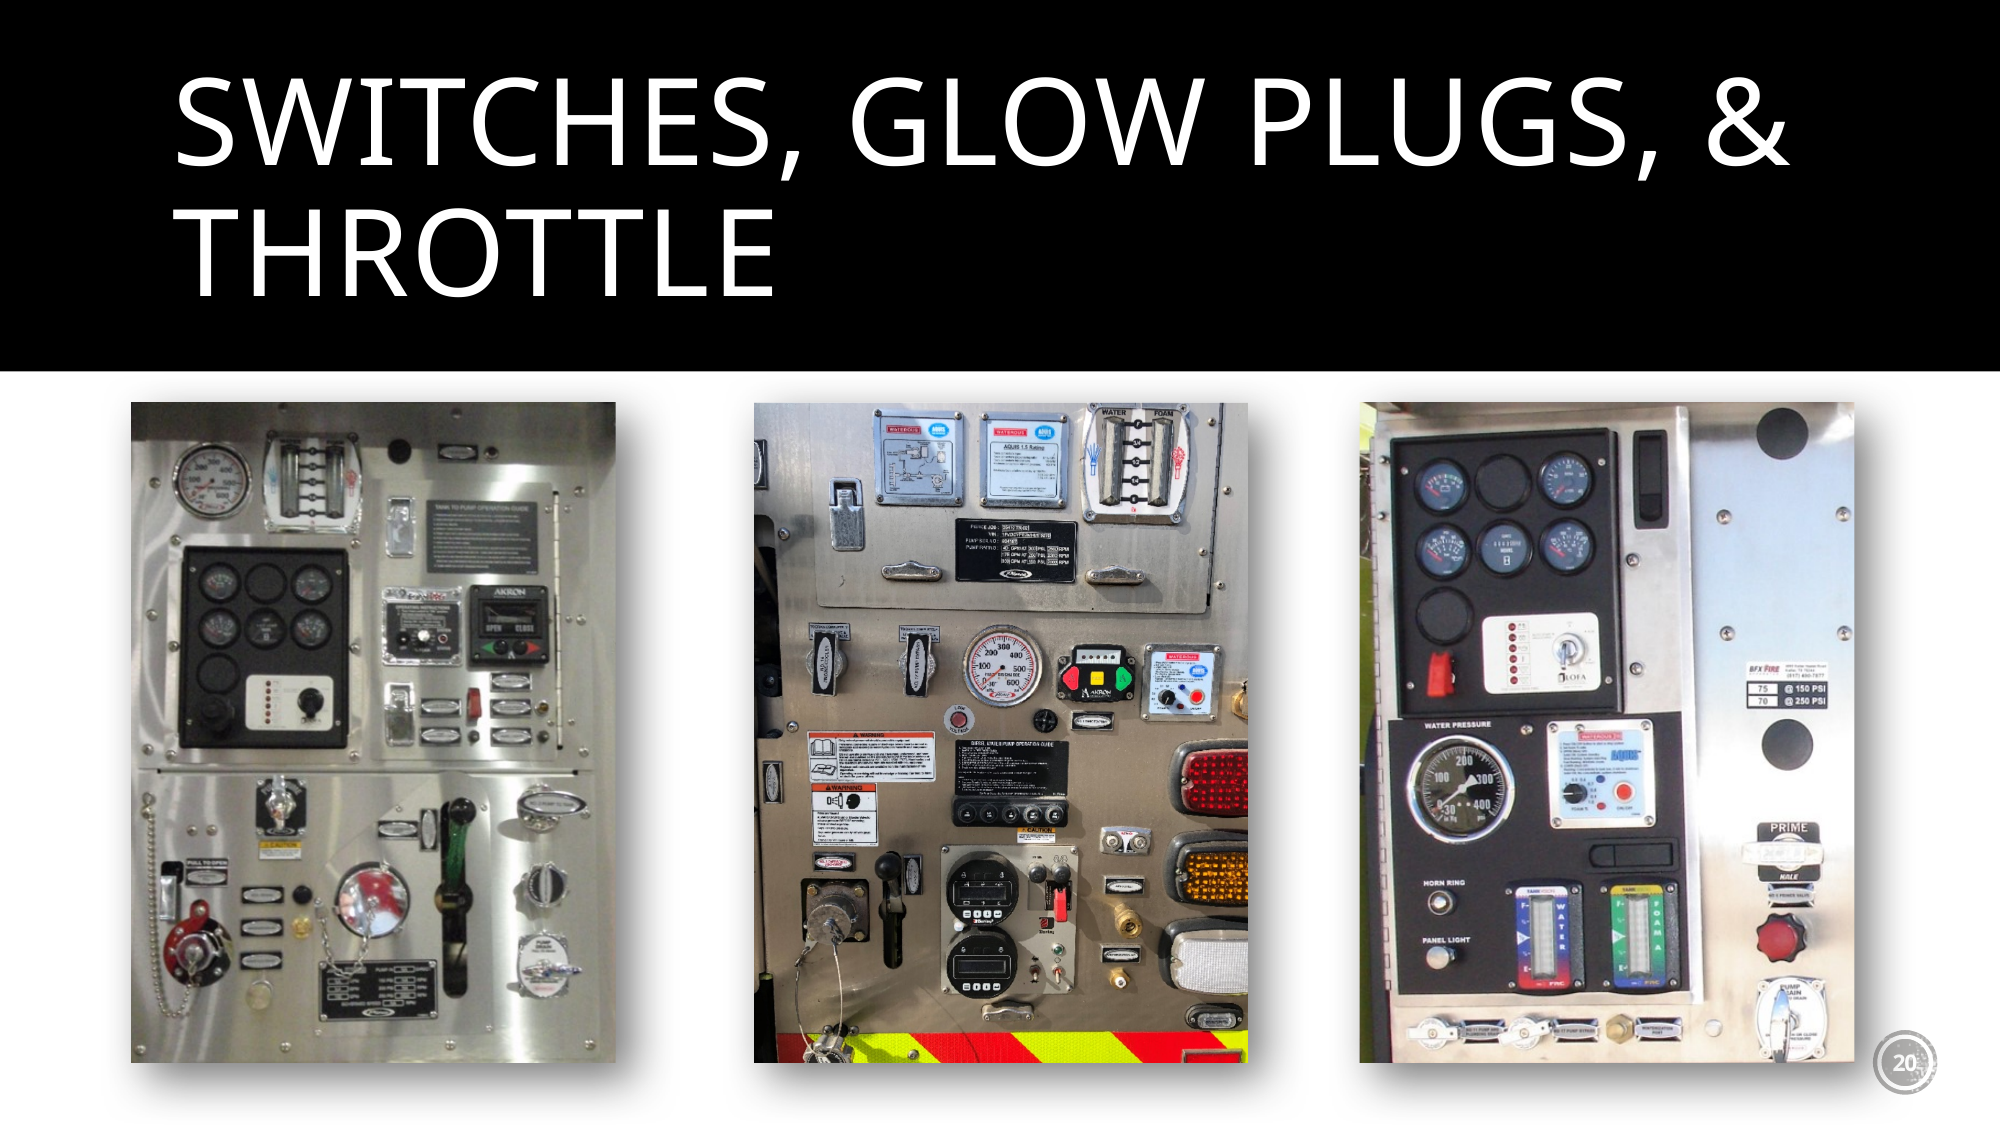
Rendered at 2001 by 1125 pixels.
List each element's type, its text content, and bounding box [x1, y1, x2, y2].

picture [1359, 402, 1855, 1063]
title Switches, Glow Plugs, & Throttle [157, 52, 1842, 332]
picture [131, 402, 616, 1063]
picture [670, 403, 1331, 1062]
